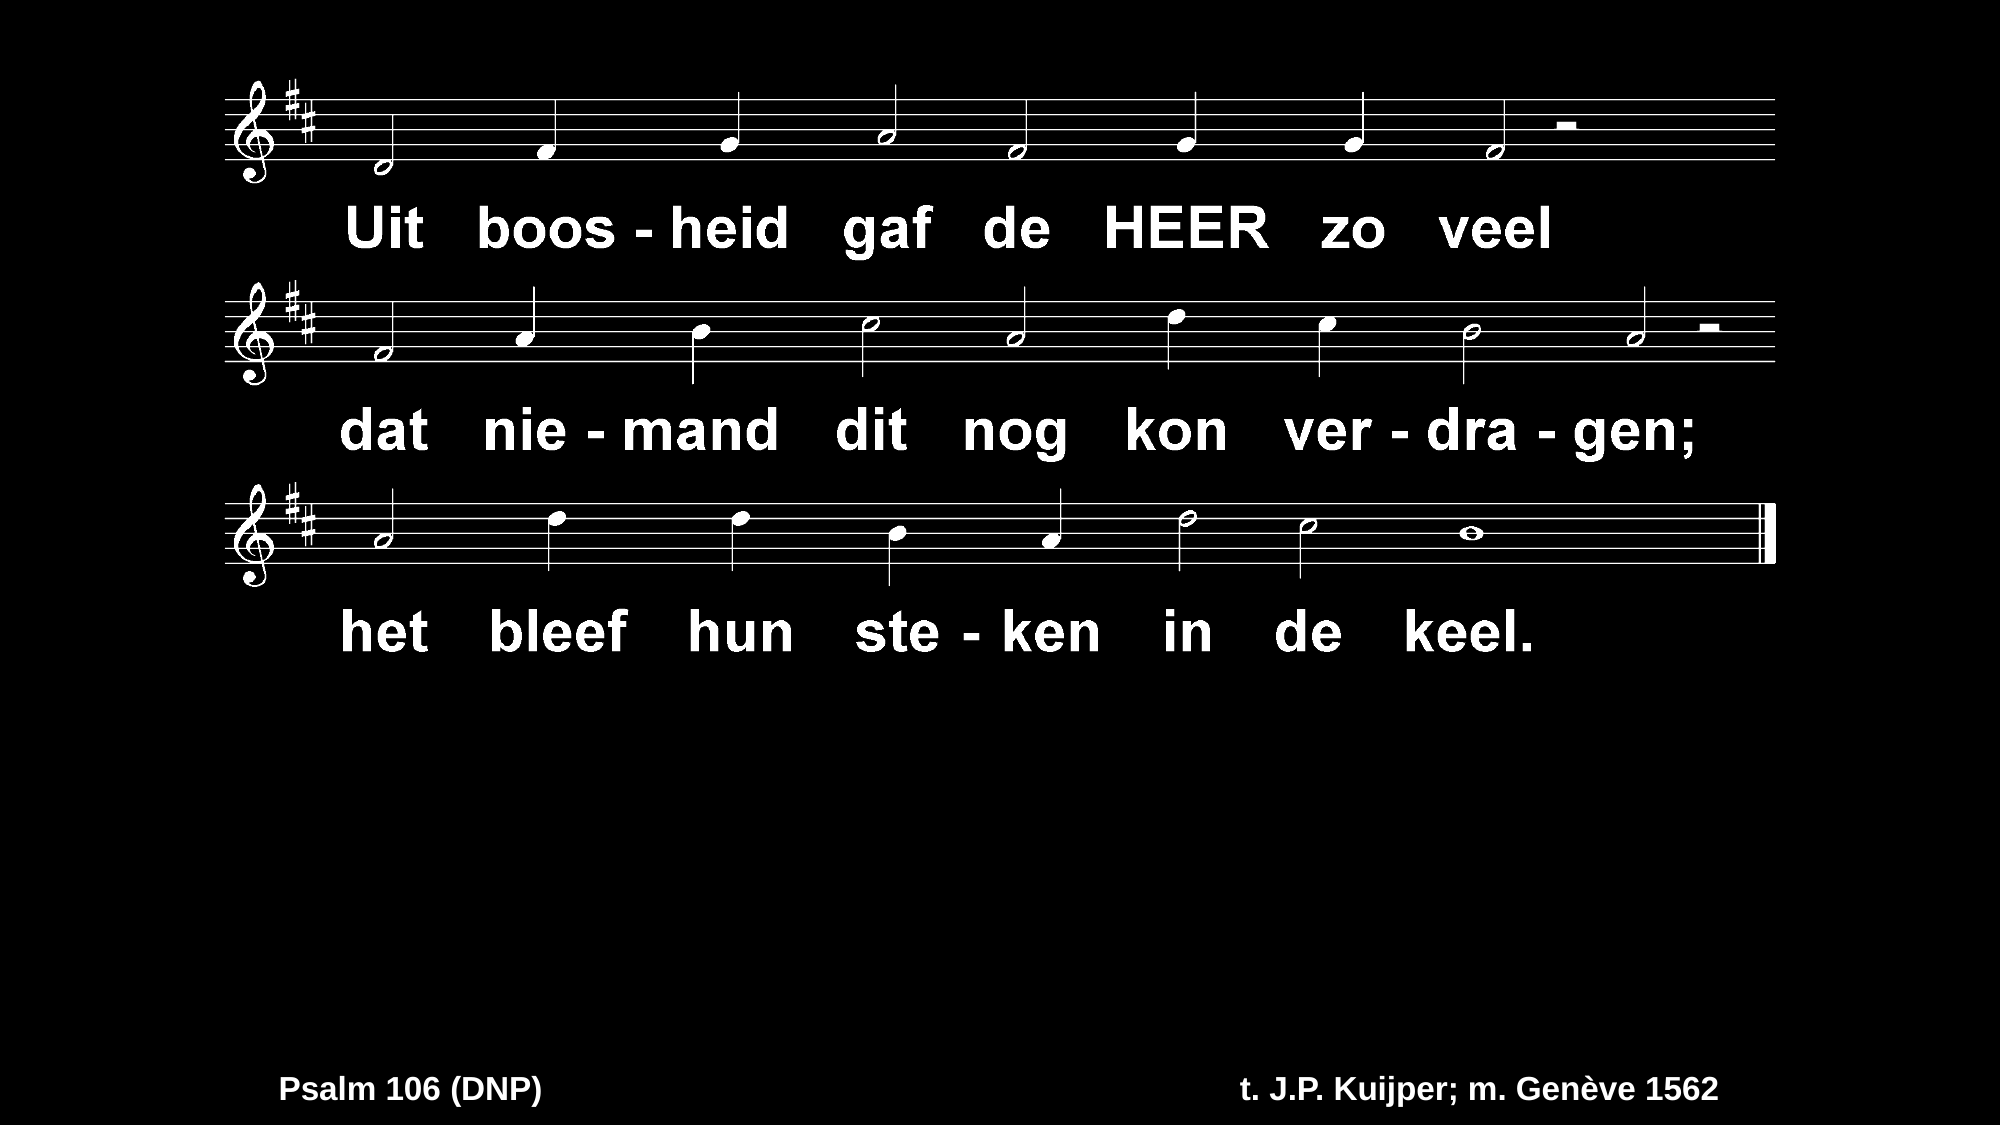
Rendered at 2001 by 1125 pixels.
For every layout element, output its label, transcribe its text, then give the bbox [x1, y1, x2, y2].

text_box Psalm 106 (DNP) t. J.P. Kuijper; m. Genève 1562 [263, 1059, 1745, 1115]
picture [208, 62, 1792, 668]
